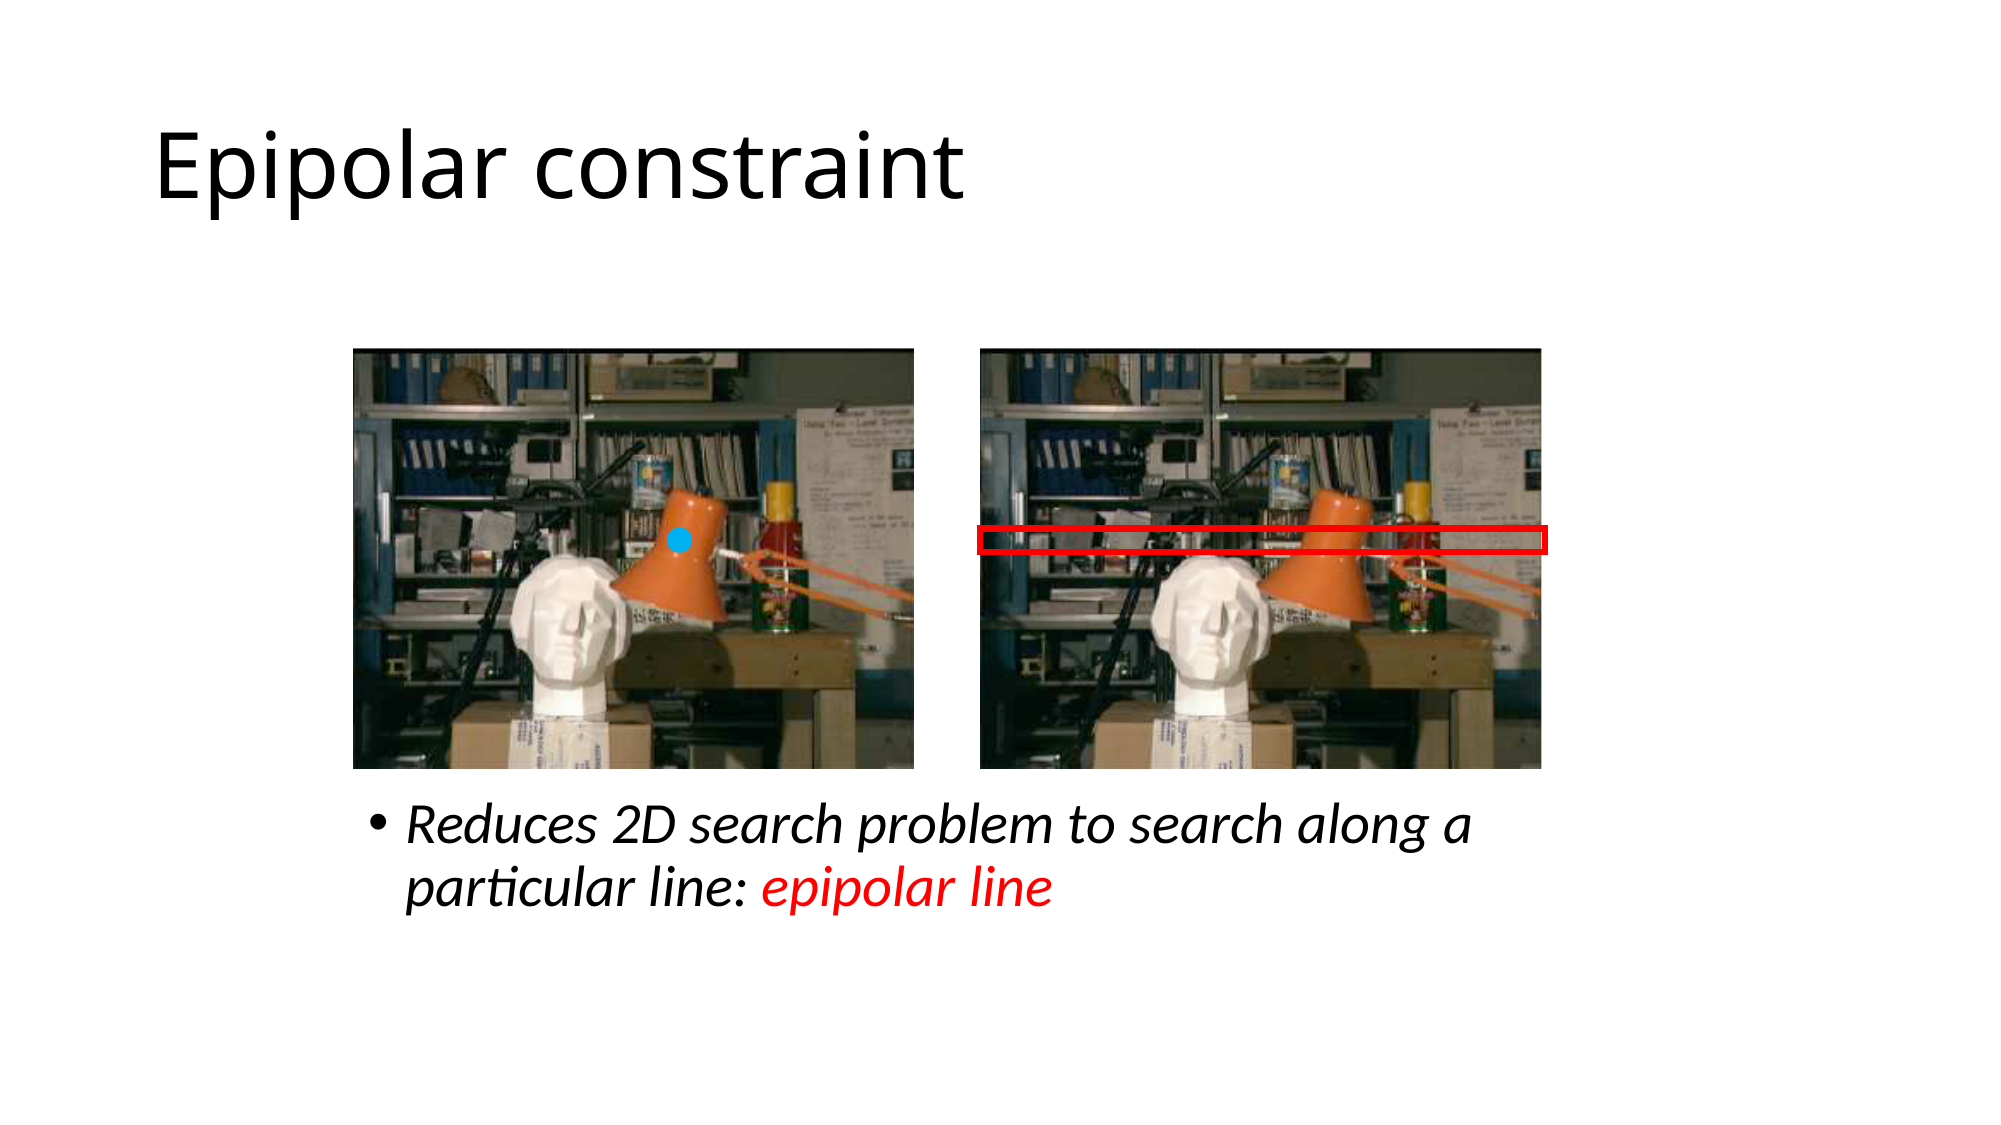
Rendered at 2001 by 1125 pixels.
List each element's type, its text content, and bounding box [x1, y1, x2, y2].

list Reduces 2D search problem to search along a particular line: epipolar line [353, 785, 1647, 1014]
title Epipolar constraint [137, 59, 1863, 278]
picture [353, 347, 914, 769]
picture [980, 347, 1545, 769]
